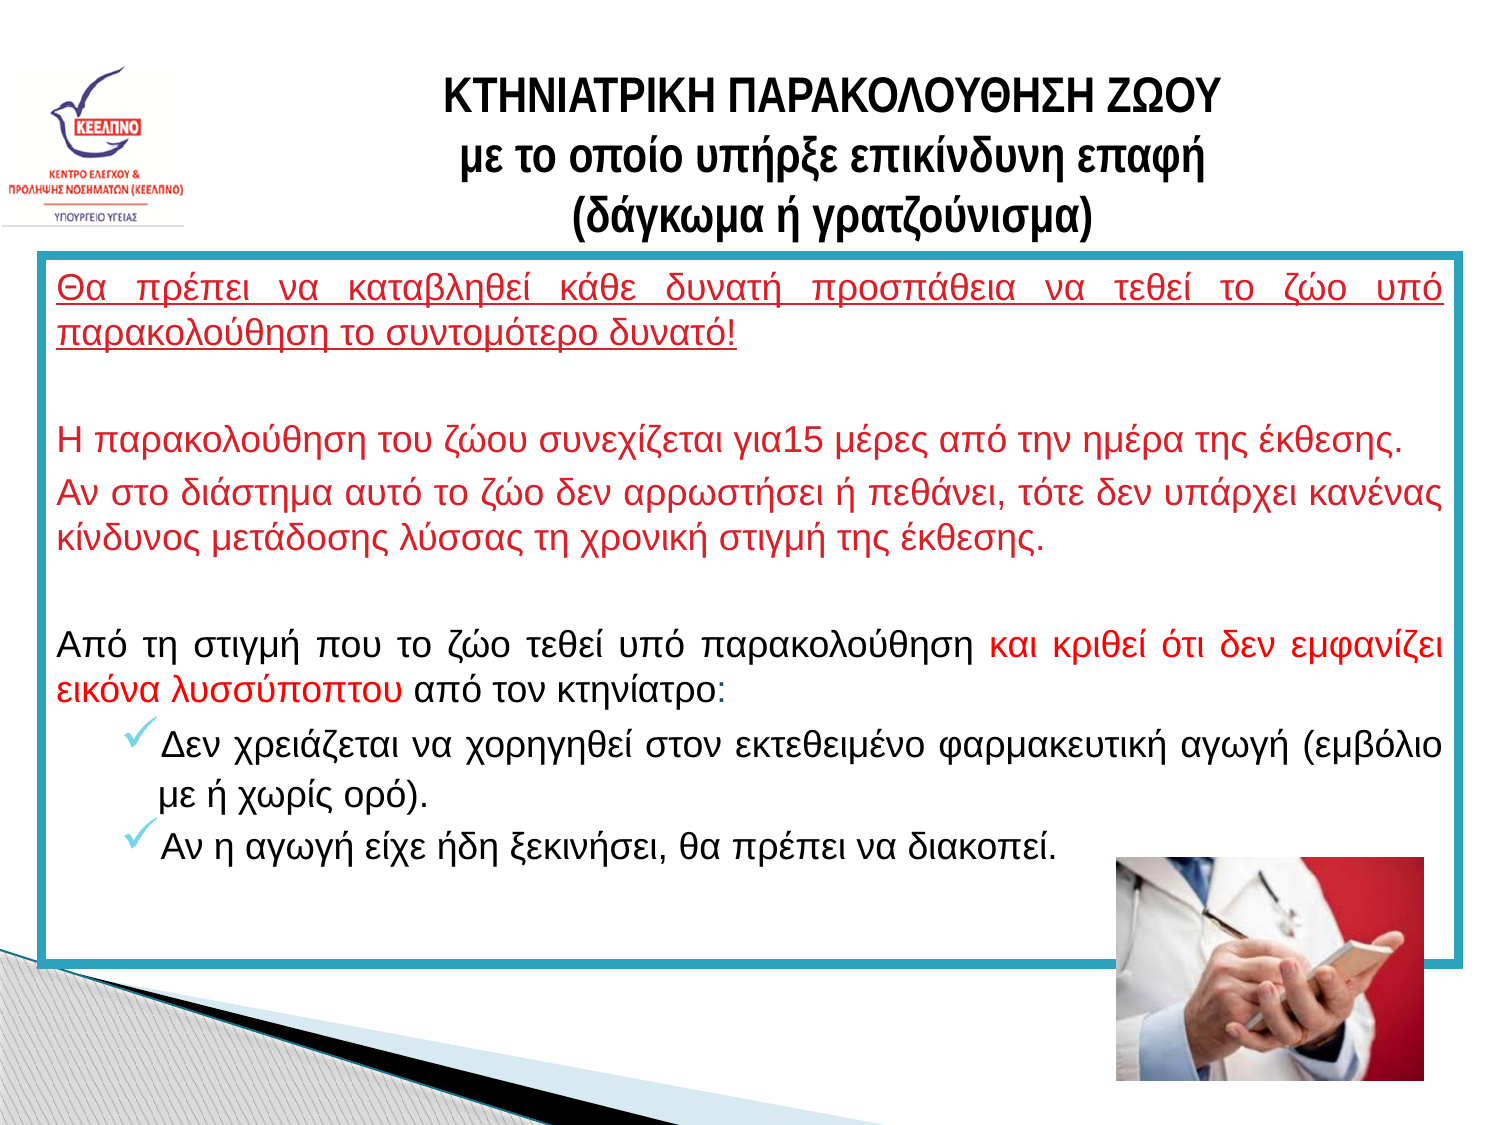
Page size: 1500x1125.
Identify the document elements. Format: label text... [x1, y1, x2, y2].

picture [2, 66, 184, 227]
text_box ΚΤΗΝΙΑΤΡΙΚΗ ΠΑΡΑΚΟΛΟΥΘΗΣΗ ΖΩΟΥ με το οποίο υπήρξε επικίνδυνη επαφή (δάγκωμα ή γρατζούνισμα) [230, 54, 1447, 250]
picture [1115, 857, 1424, 1082]
list Θα πρέπει να καταβληθεί κάθε δυνατή προσπάθεια να τεθεί το ζώο υπό παρακολούθηση το συντομότερο δυνατό! Η παρακολούθηση του ζώου συνεχίζεται για15 μέρες από την ημέρα της έκθεσης. Αν στο διάστημα αυτό το ζώο δεν αρρωστήσει ή πεθάνει, τότε δεν υπάρχει κανένας κίνδυνος μετάδοσης λύσσας τη χρονική στιγμή της έκθεσης. Από τη στιγμή που το ζώο τεθεί υπό παρακολούθηση και κριθεί ότι δεν εμφανίζει εικόνα λυσσύποπτου από τον κτηνίατρο: Δεν χρειάζεται να χορηγηθεί στον εκτεθειμένο φαρμακευτική αγωγή (εμβόλιο με ή χωρίς ορό). Αν η αγωγή είχε ήδη ξεκινήσει, θα πρέπει να διακοπεί. [37, 251, 1463, 969]
